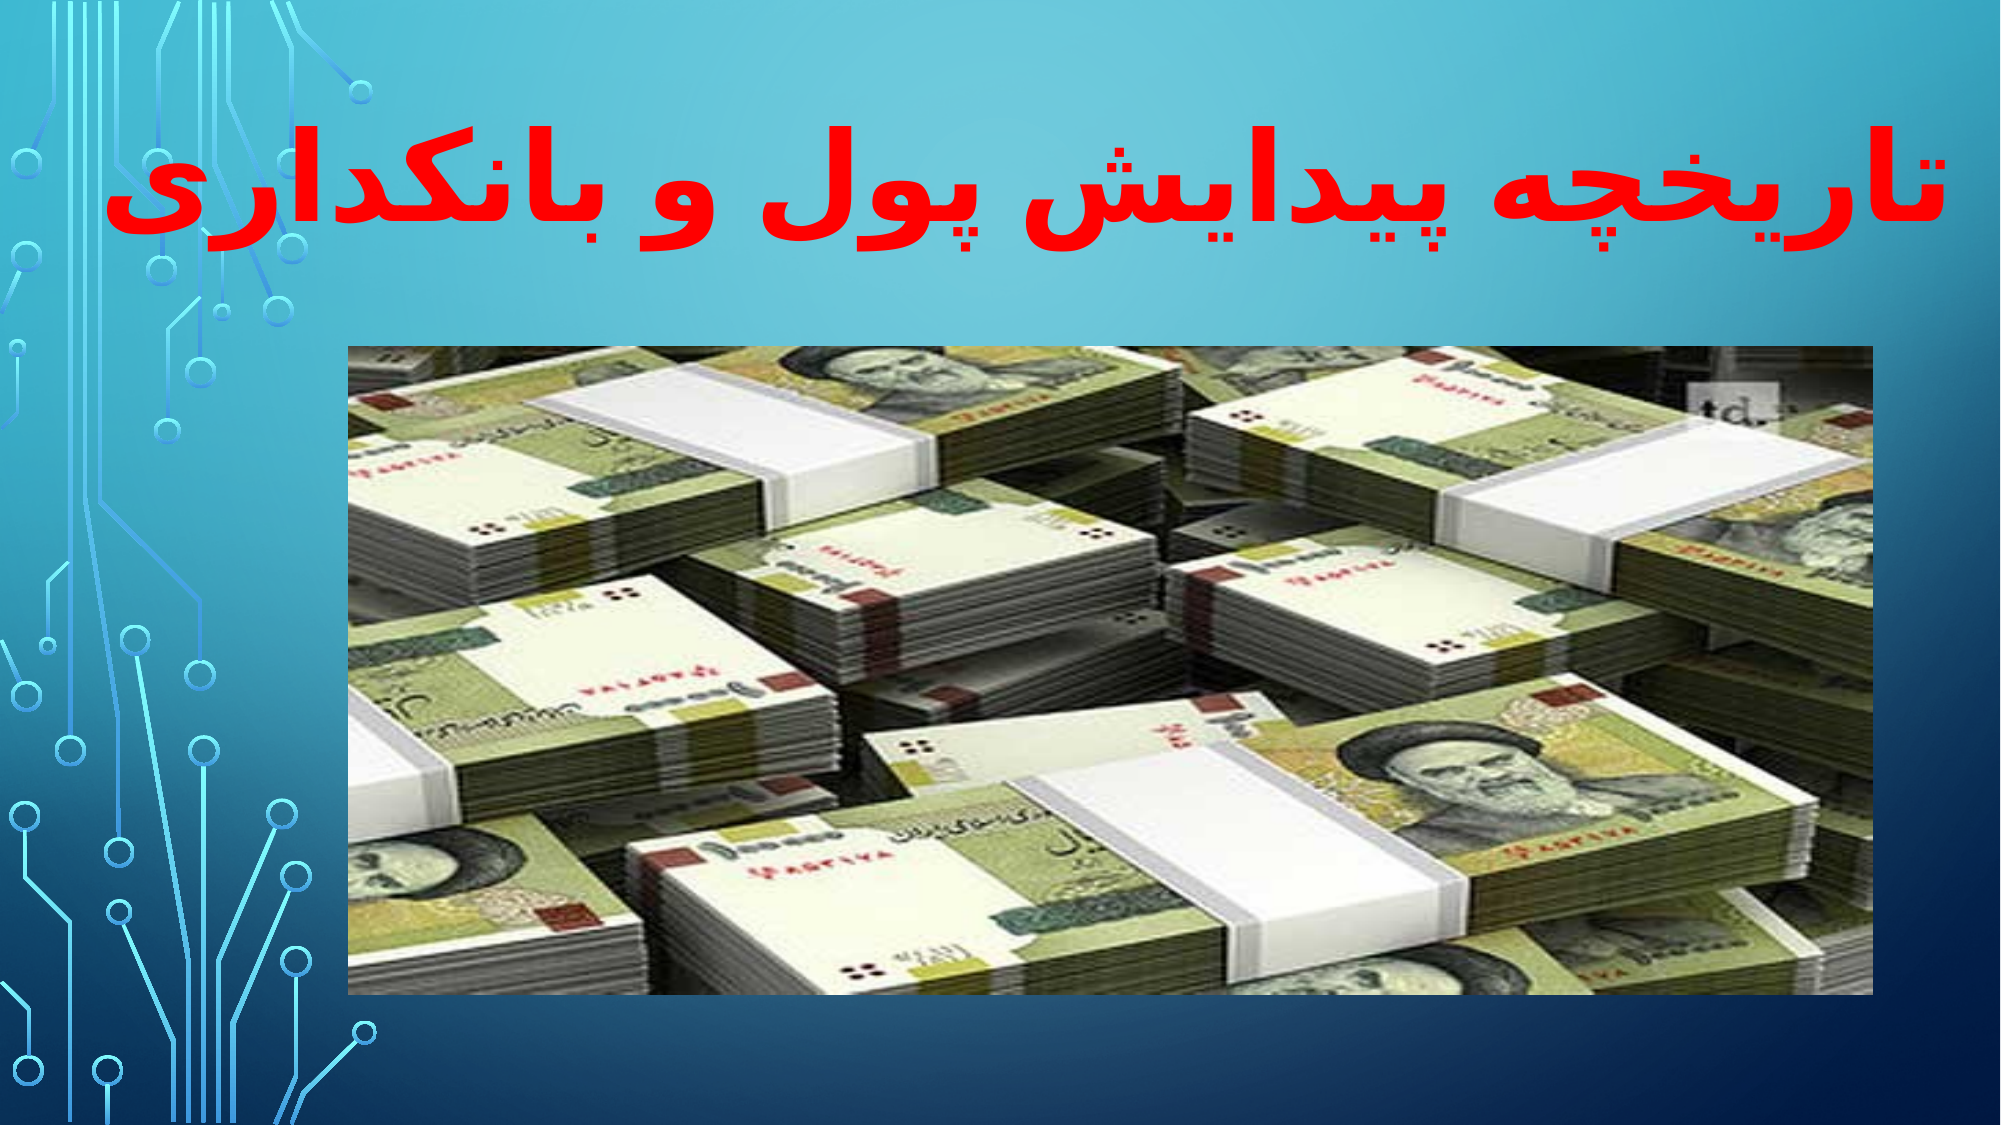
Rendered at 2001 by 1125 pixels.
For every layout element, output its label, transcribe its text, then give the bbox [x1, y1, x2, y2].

text_box تاریخچه پیدایش پول و بانکداری [84, 89, 1972, 255]
picture [347, 346, 1874, 995]
